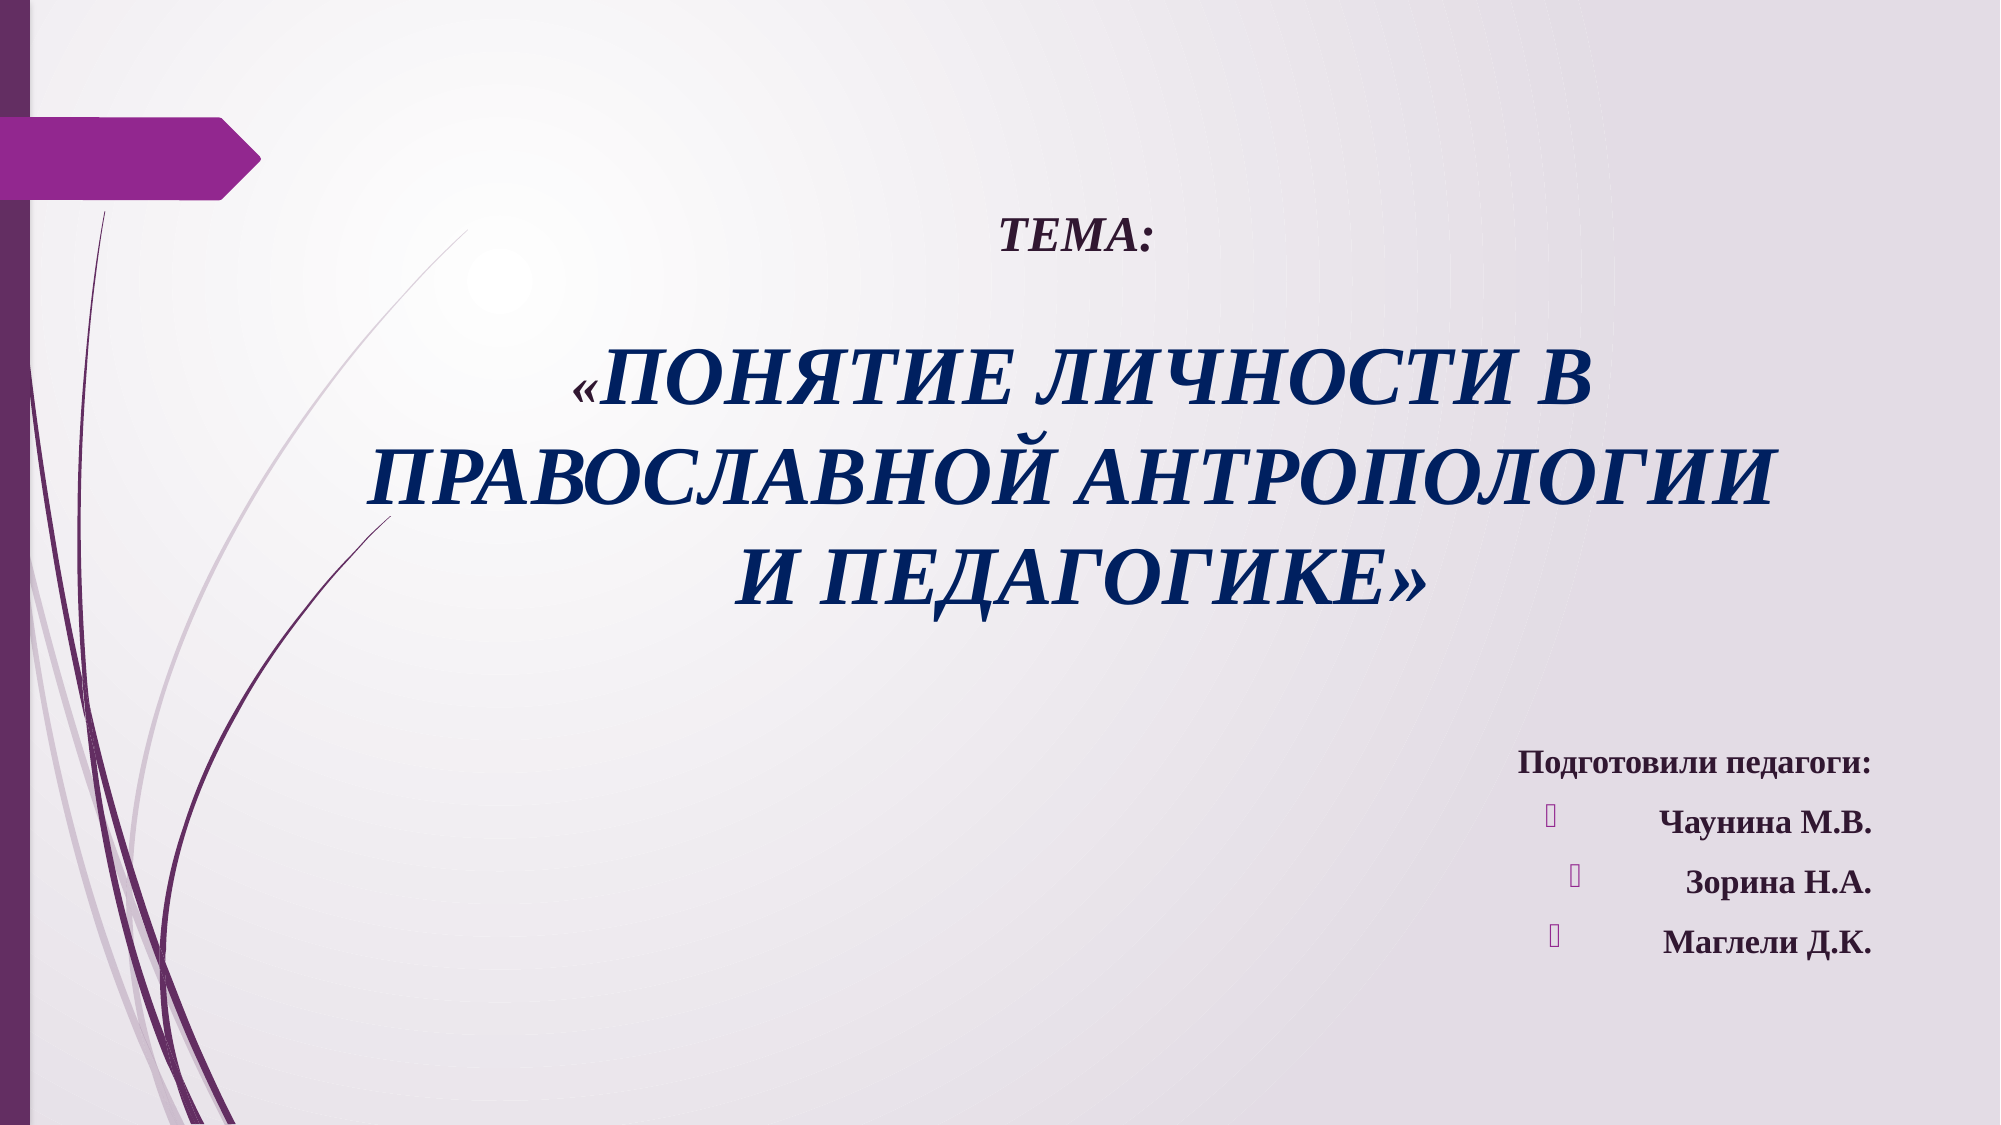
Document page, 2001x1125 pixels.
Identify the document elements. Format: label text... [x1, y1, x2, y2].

list Подготовили педагоги: Чаунина М.В. Зорина Н.А. Маглели Д.К. [992, 732, 1888, 970]
title ТЕМА: «ПОНЯТИЕ ЛИЧНОСТИ В ПРАВОСЛАВНОЙ АНТРОПОЛОГИИ И ПЕДАГОГИКЕ» [352, 193, 1815, 729]
